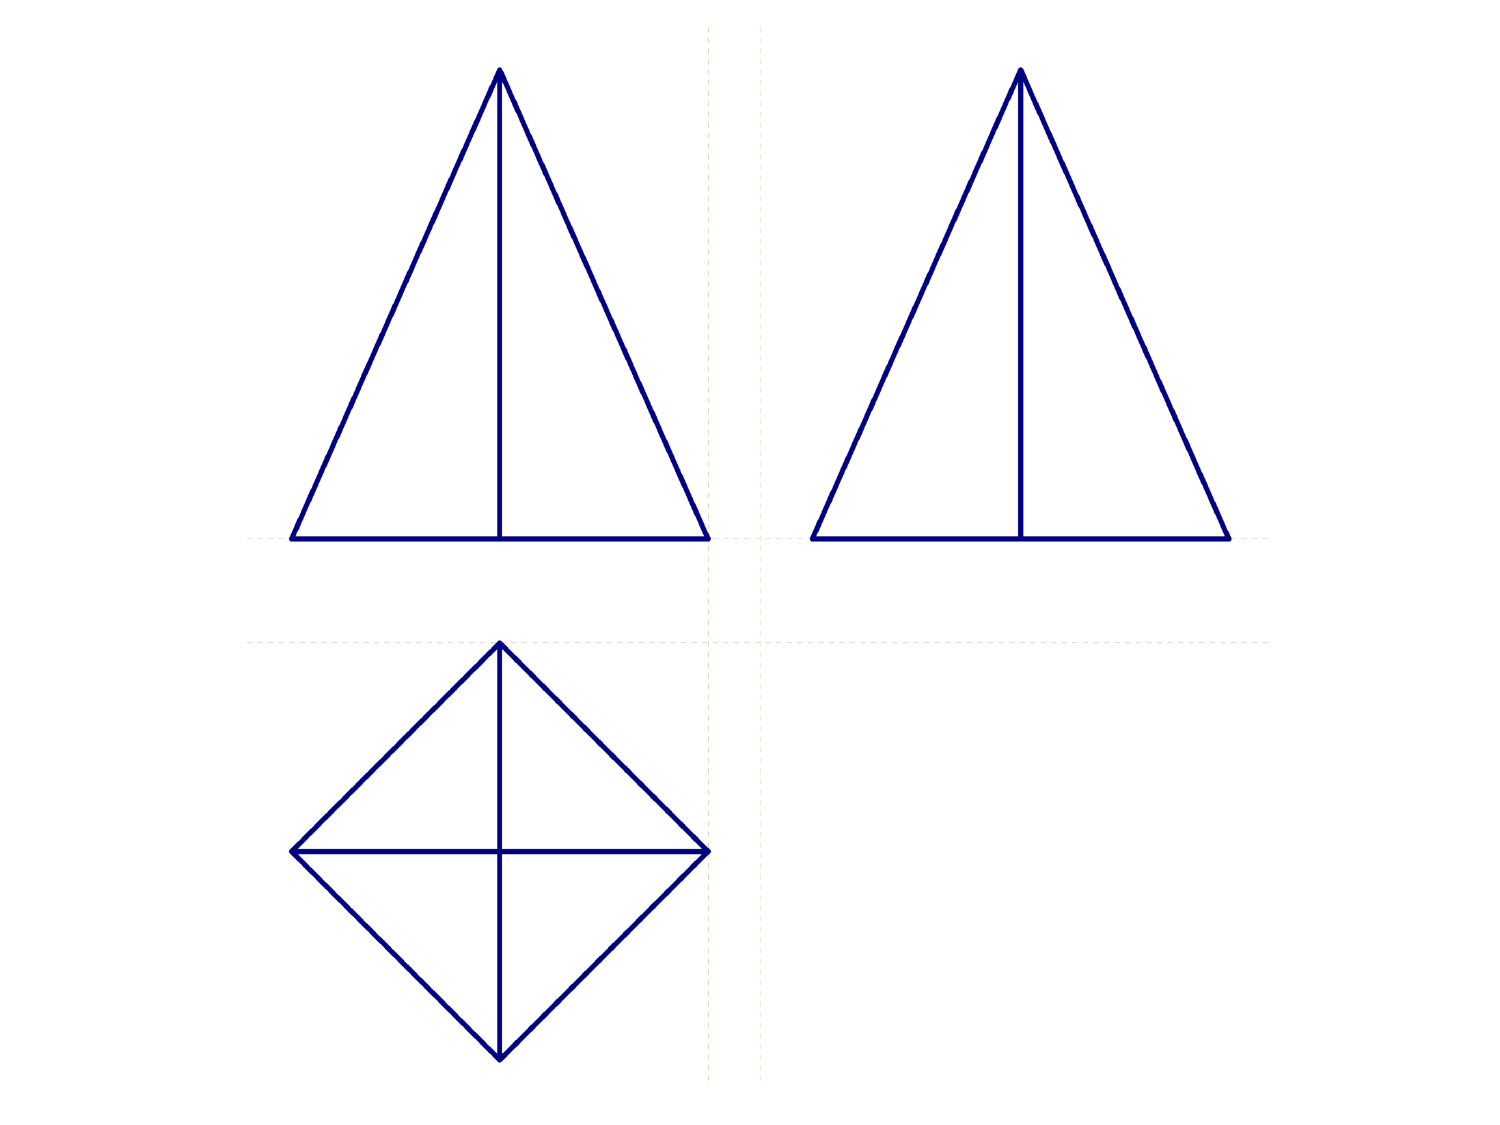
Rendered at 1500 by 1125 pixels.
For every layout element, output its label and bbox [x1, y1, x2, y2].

picture [243, 23, 1270, 1083]
